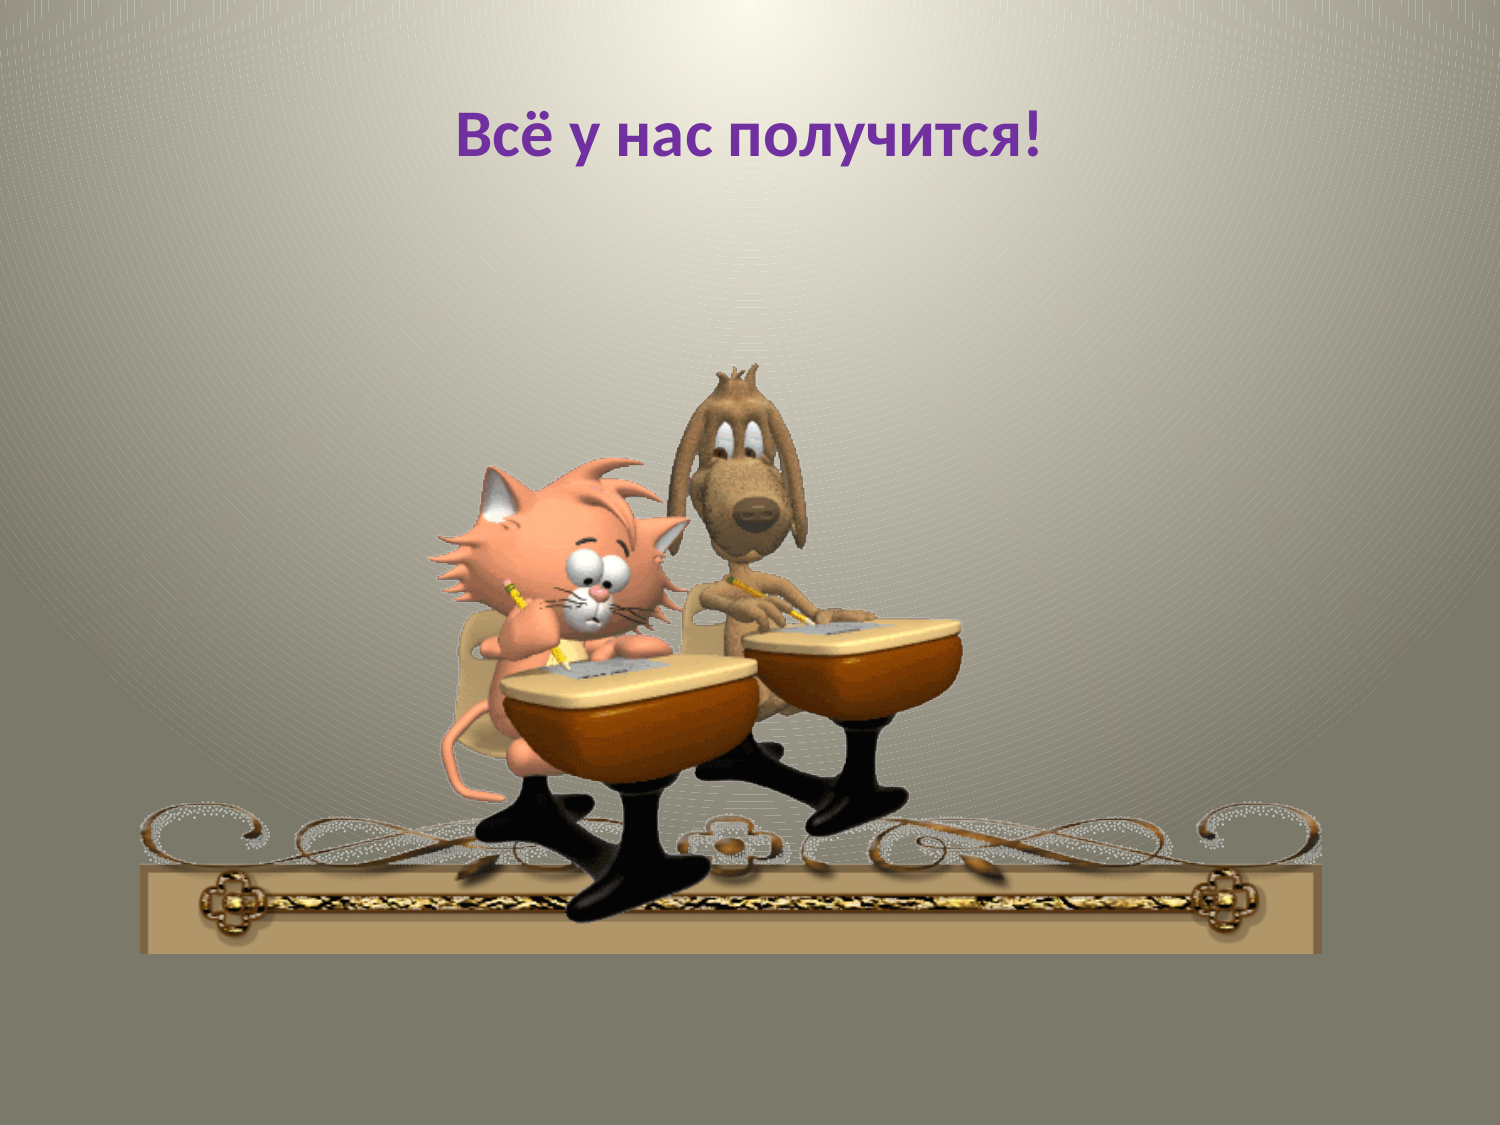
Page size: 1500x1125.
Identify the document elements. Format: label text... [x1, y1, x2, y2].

picture [140, 363, 1323, 955]
text_box Всё у нас получится! [328, 81, 1172, 177]
